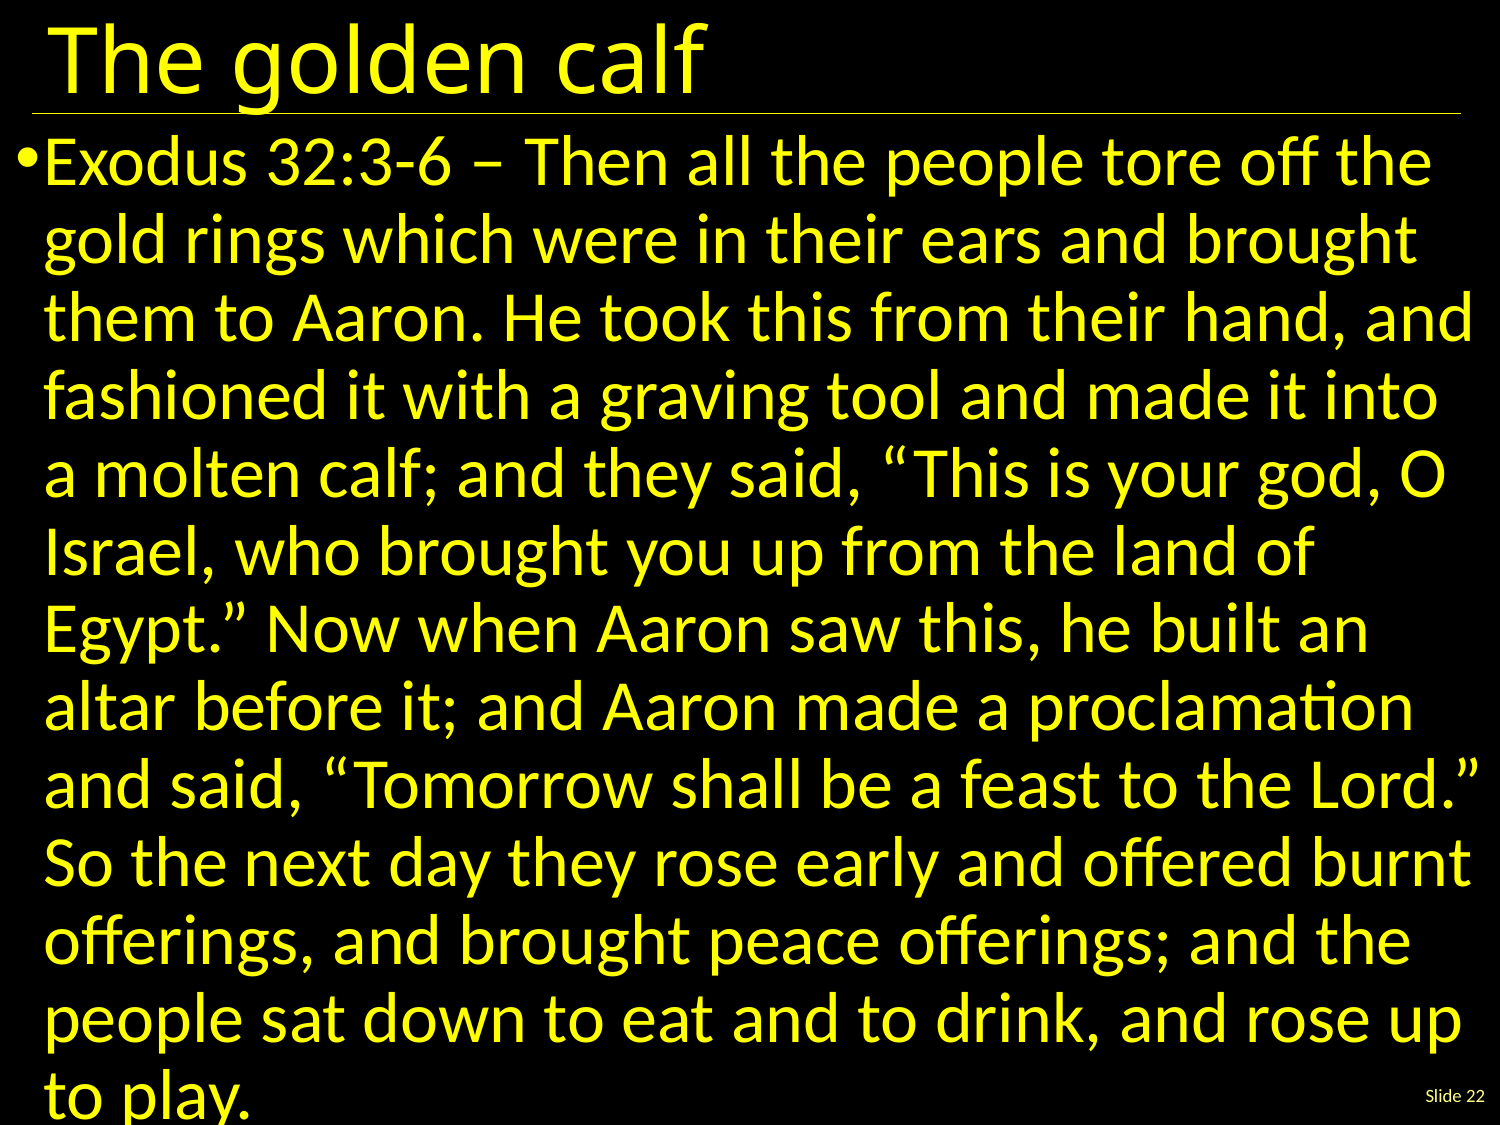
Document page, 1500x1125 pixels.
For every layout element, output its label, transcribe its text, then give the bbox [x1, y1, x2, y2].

list Exodus 32:3-6 – Then all the people tore off the gold rings which were in their ears and brought them to Aaron. He took this from their hand, and fashioned it with a graving tool and made it into a molten calf; and they said, “This is your god, O Israel, who brought you up from the land of Egypt.” Now when Aaron saw this, he built an altar before it; and Aaron made a proclamation and said, “Tomorrow shall be a feast to the Lord.” So the next day they rose early and offered burnt offerings, and brought peace offerings; and the people sat down to eat and to drink, and rose up to play. [0, 113, 1500, 1125]
slide_number Slide 22 [1162, 1065, 1500, 1125]
title The golden calf [32, 0, 1462, 113]
